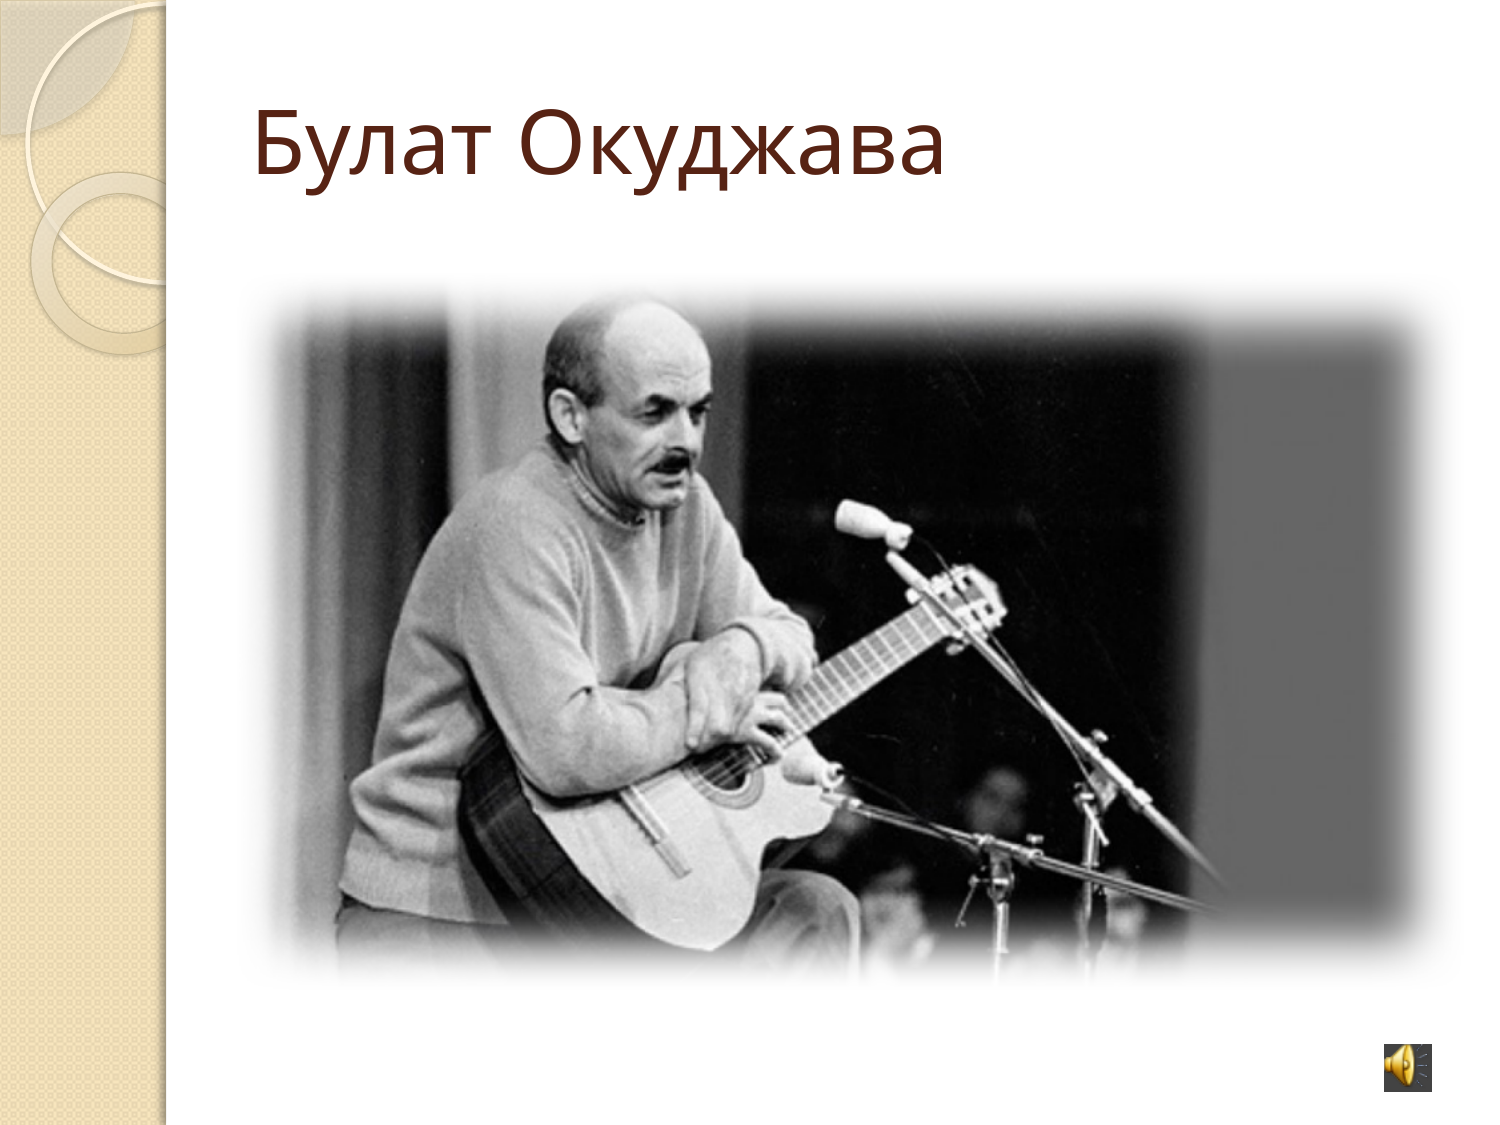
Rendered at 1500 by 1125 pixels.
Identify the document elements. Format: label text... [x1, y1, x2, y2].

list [235, 270, 1466, 992]
picture [1382, 1042, 1434, 1094]
title Булат Окуджава [235, 45, 1466, 233]
